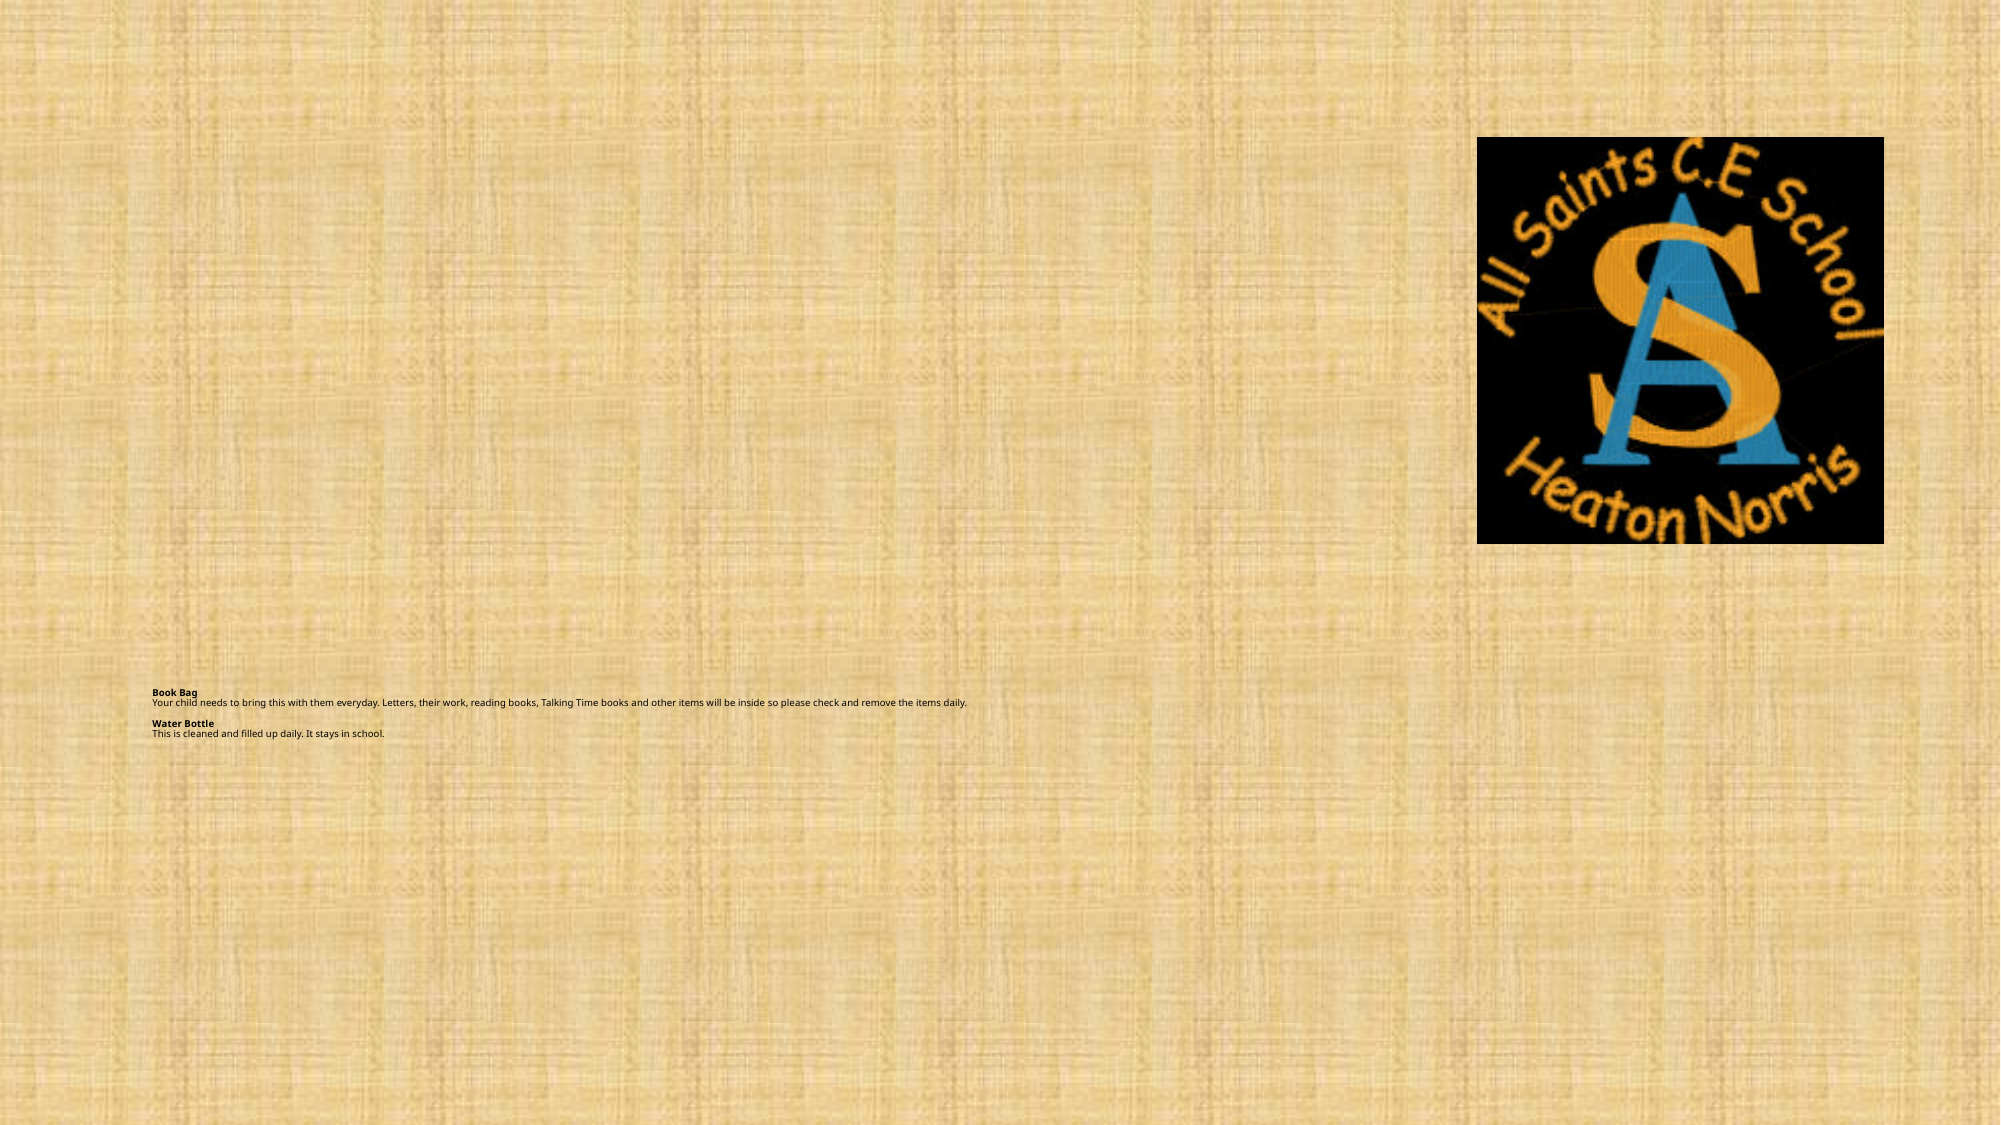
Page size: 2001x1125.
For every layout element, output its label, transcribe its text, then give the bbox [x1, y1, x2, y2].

title Book Bag Your child needs to bring this with them everyday. Letters, their work, reading books, Talking Time books and other items will be inside so please check and remove the items daily. Water Bottle This is cleaned and filled up daily. It stays in school. [137, 679, 1035, 791]
picture [0, 0, 2001, 1125]
